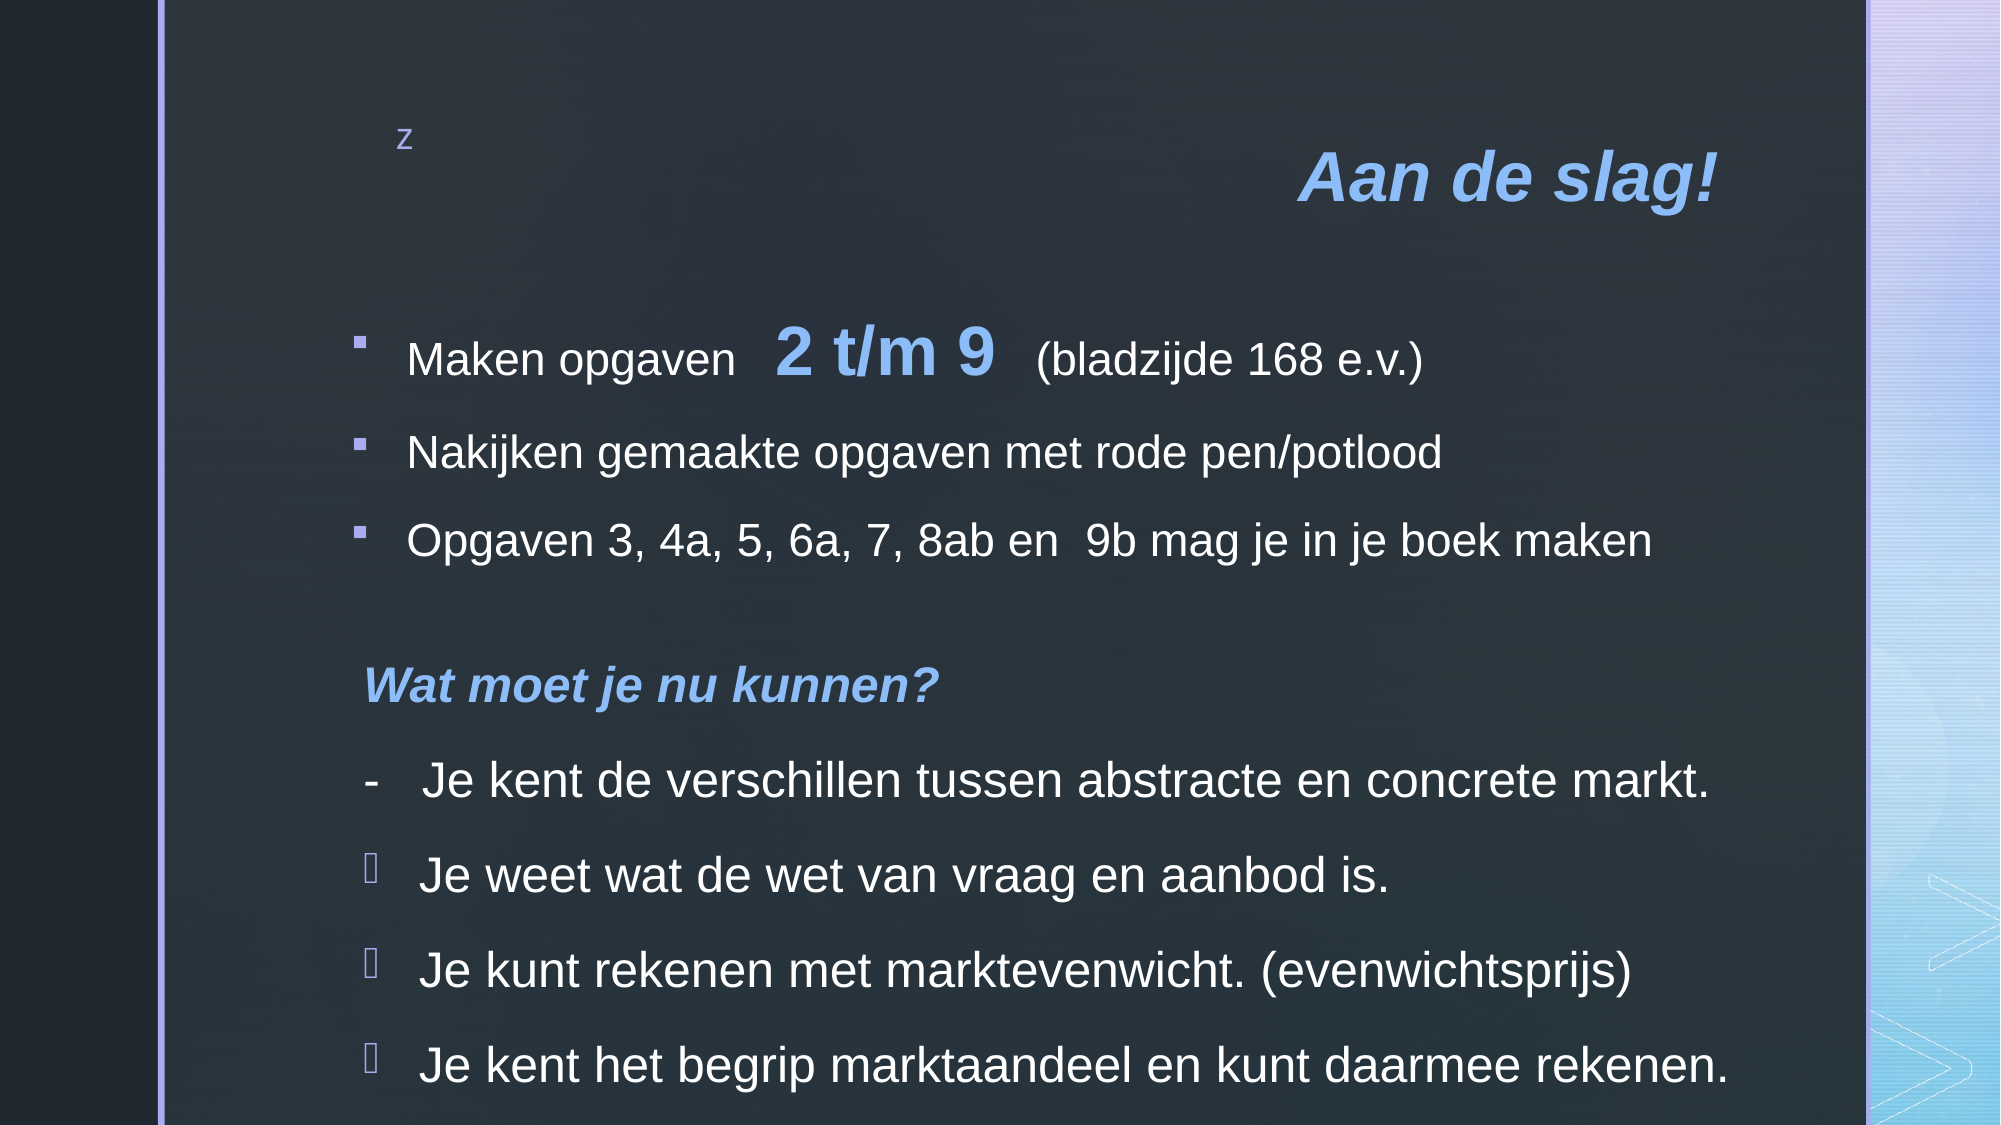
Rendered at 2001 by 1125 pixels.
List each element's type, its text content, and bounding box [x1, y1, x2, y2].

text_box Wat moet je nu kunnen? - Je kent de verschillen tussen abstracte en concrete markt. Je weet wat de wet van vraag en aanbod is. Je kunt rekenen met marktevenwicht. (evenwichtsprijs) Je kent het begrip marktaandeel en kunt daarmee rekenen. [347, 633, 1816, 1125]
picture [1871, 0, 2001, 1125]
list Maken opgaven 2 t/m 9 (bladzijde 168 e.v.) Nakijken gemaakte opgaven met rode pen/potlood Opgaven 3, 4a, 5, 6a, 7, 8ab en 9b mag je in je boek maken [334, 281, 1734, 579]
title Aan de slag! [428, 132, 1734, 281]
